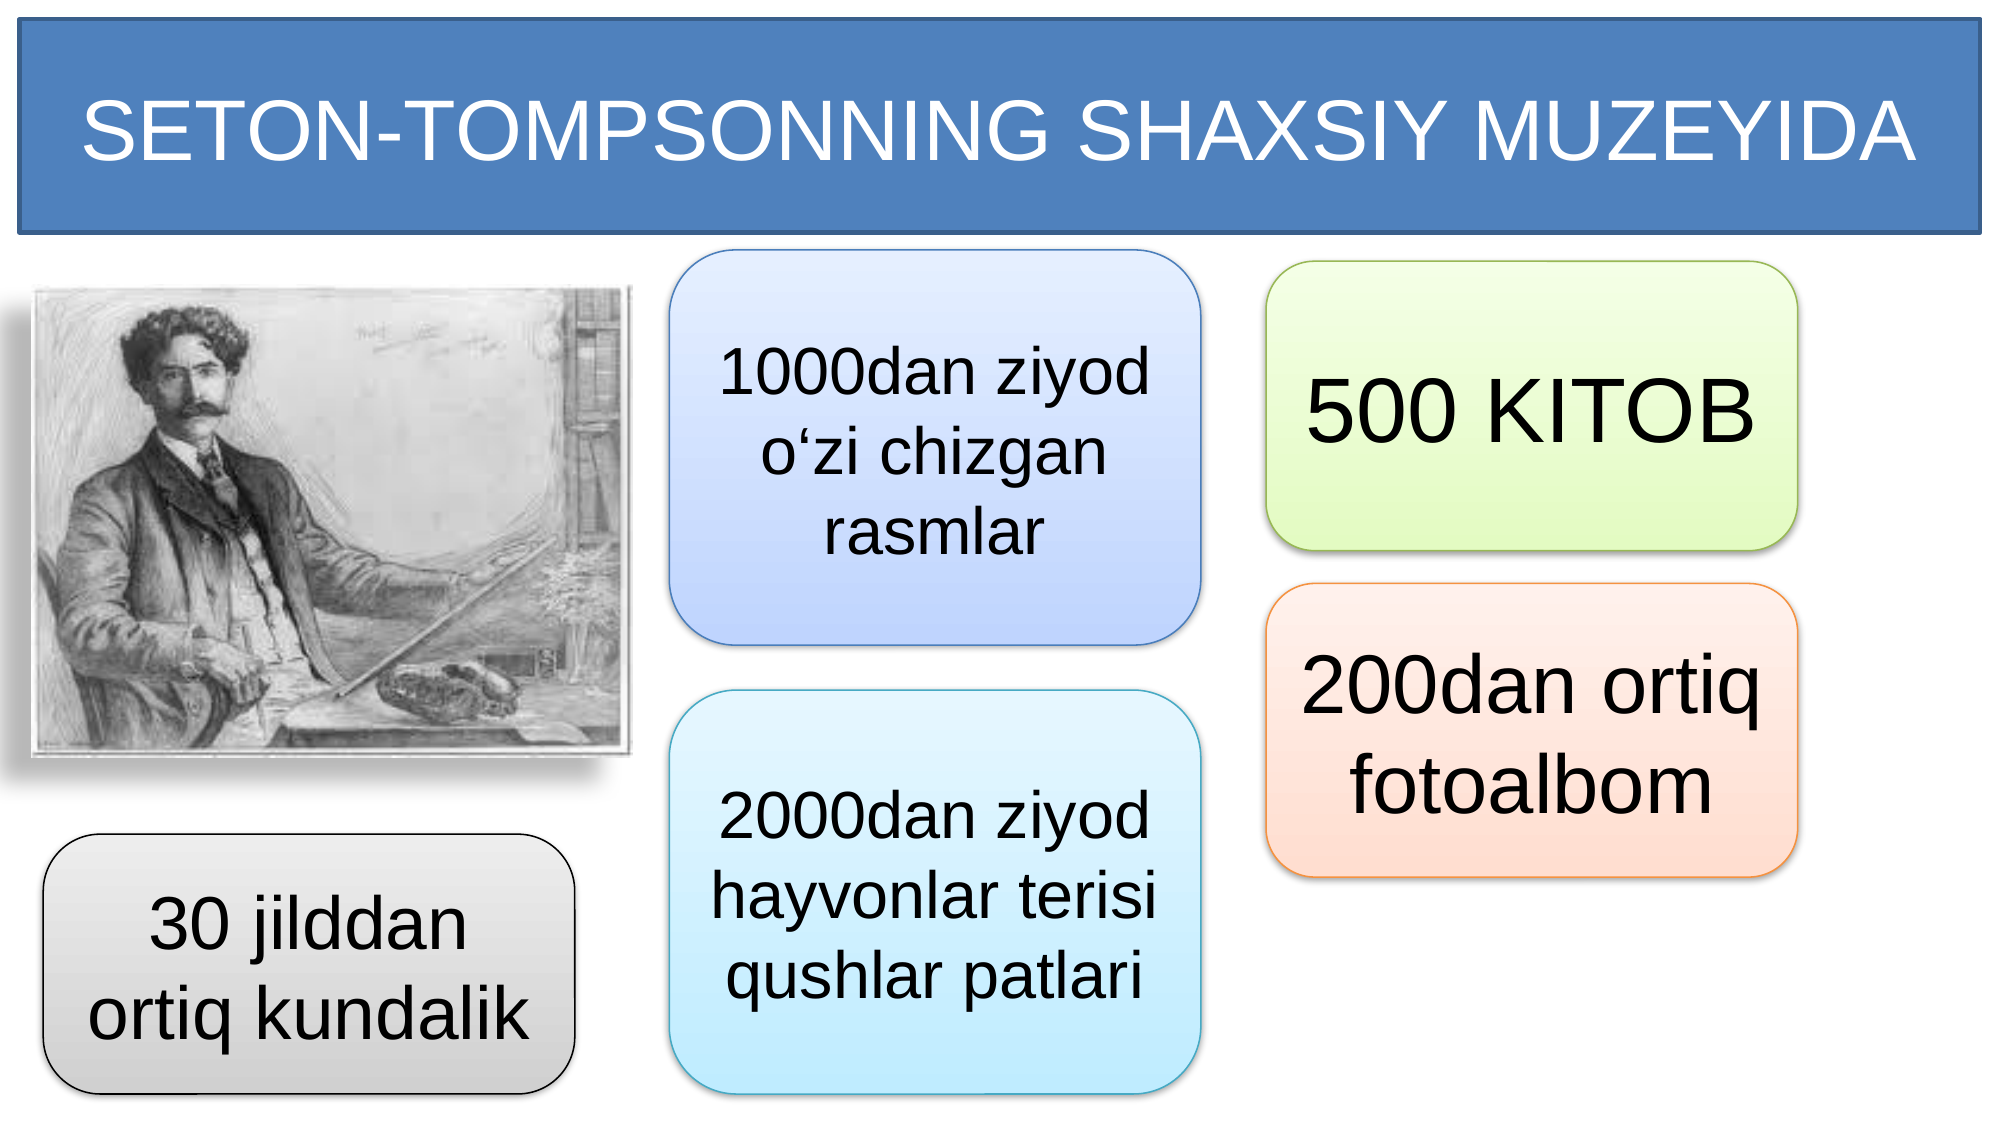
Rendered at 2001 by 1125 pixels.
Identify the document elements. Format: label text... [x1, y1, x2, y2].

text_box 30 jilddan ortiq kundalik [42, 833, 576, 1095]
title SETON-TOMPSONNING SHAXSIY MUZEYIDA [17, 17, 1982, 235]
text_box 2000dan ziyod hayvonlar terisi qushlar patlari [668, 689, 1202, 1095]
text_box 1000dan ziyod o‘zi chizgan rasmlar [668, 249, 1202, 646]
text_box 500 KITOB [1265, 260, 1799, 552]
text_box 200dan ortiq fotoalbom [1265, 582, 1799, 878]
picture [31, 284, 634, 758]
